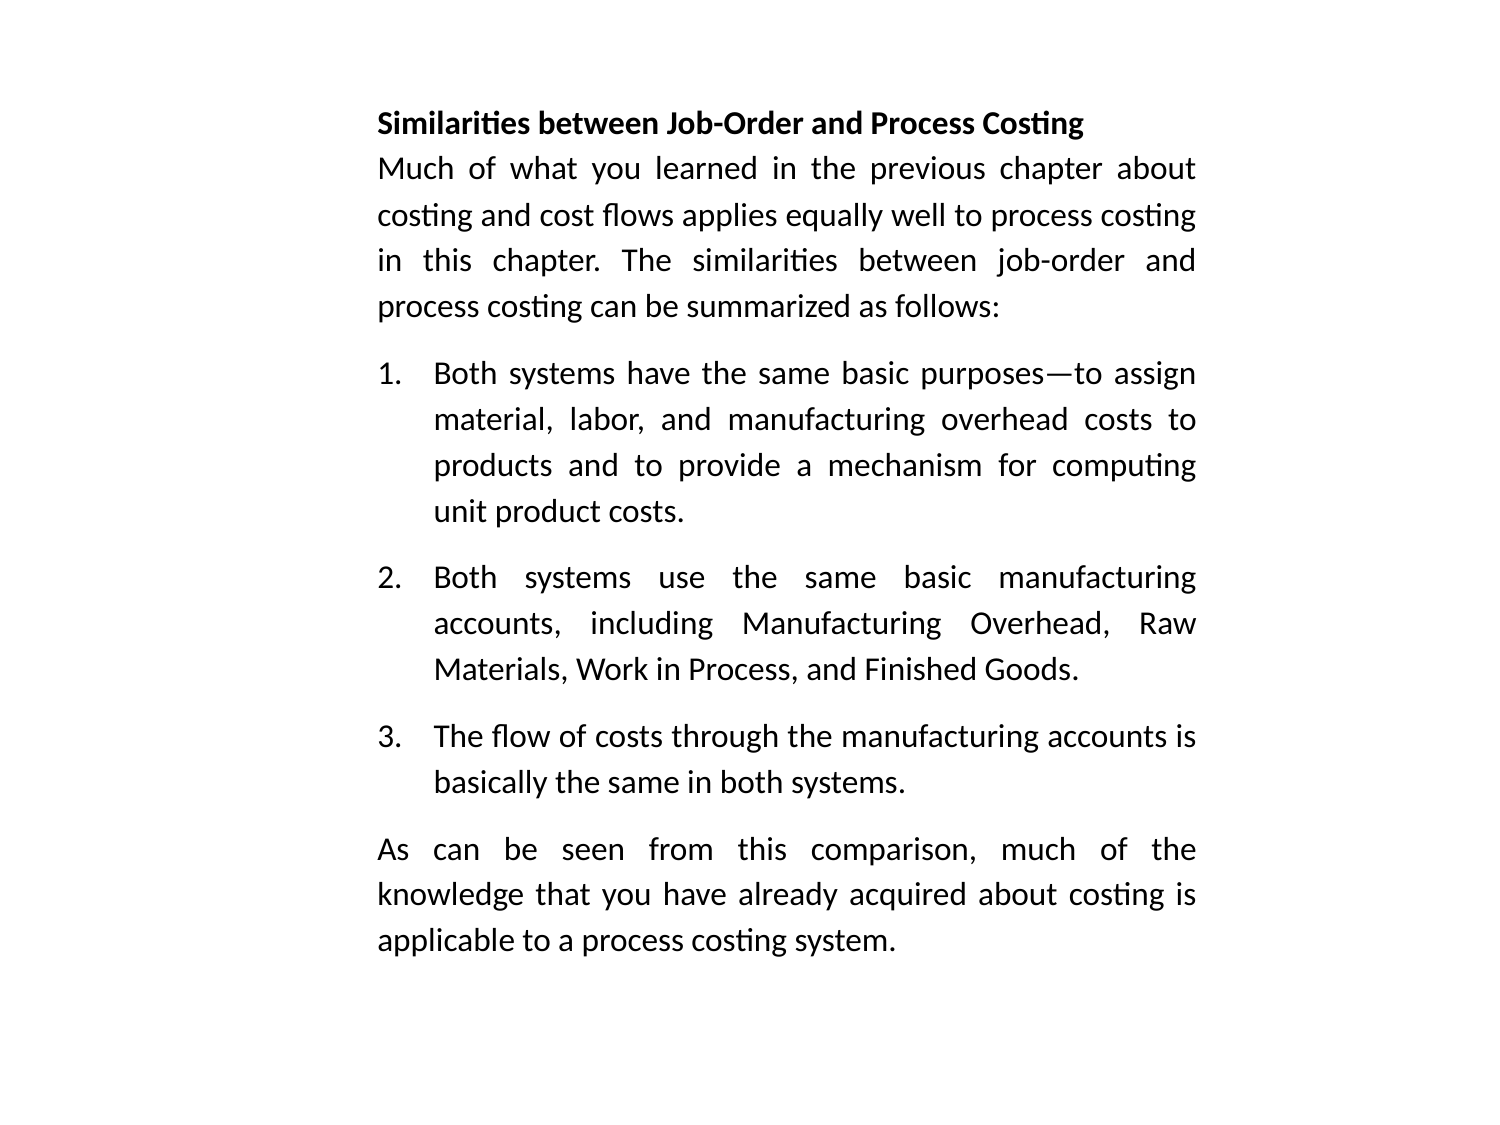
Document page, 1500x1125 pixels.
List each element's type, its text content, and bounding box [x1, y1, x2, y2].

text_box Similarities between Job-Order and Process Costing Much of what you learned in the previous chapter about costing and cost flows applies equally well to process costing in this chapter. The similarities between job-order and process costing can be summarized as follows: Both systems have the same basic purposes—to assign material, labor, and manufacturing overhead costs to products and to provide a mechanism for computing unit product costs. Both systems use the same basic manufacturing accounts, including Manufacturing Overhead, Raw Materials, Work in Process, and Finished Goods. The flow of costs through the manufacturing accounts is basically the same in both systems. As can be seen from this comparison, much of the knowledge that you have already acquired about costing is applicable to a process costing system. [362, 87, 1213, 966]
